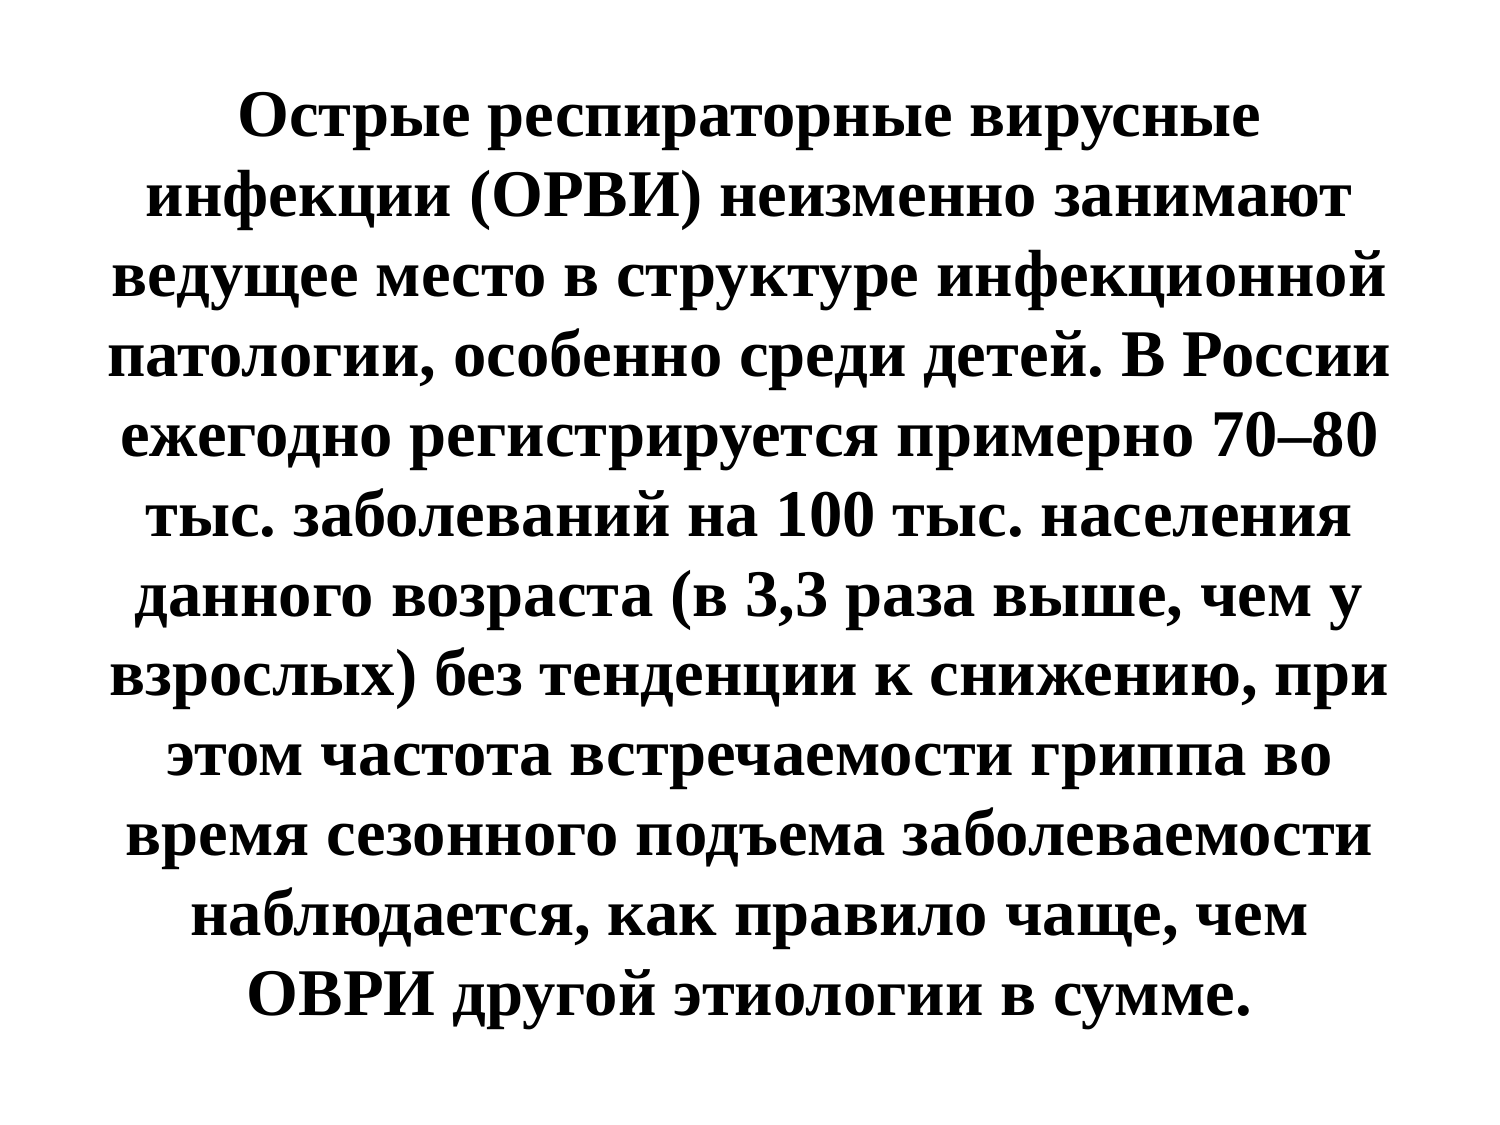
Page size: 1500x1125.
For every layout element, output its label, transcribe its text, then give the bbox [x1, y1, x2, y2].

title Острые респираторные вирусные инфекции (ОРВИ) неизменно занимают ведущее место в структуре инфекционной патологии, особенно среди детей. В России ежегодно регистрируется примерно 70–80 тыс. заболеваний на 100 тыс. населения данного возраста (в 3,3 раза выше, чем у взрослых) без тенденции к снижению, при этом частота встречаемости гриппа во время сезонного подъема заболеваемости наблюдается, как правило чаще, чем ОВРИ другой этиологии в сумме. [75, 208, 1425, 1071]
